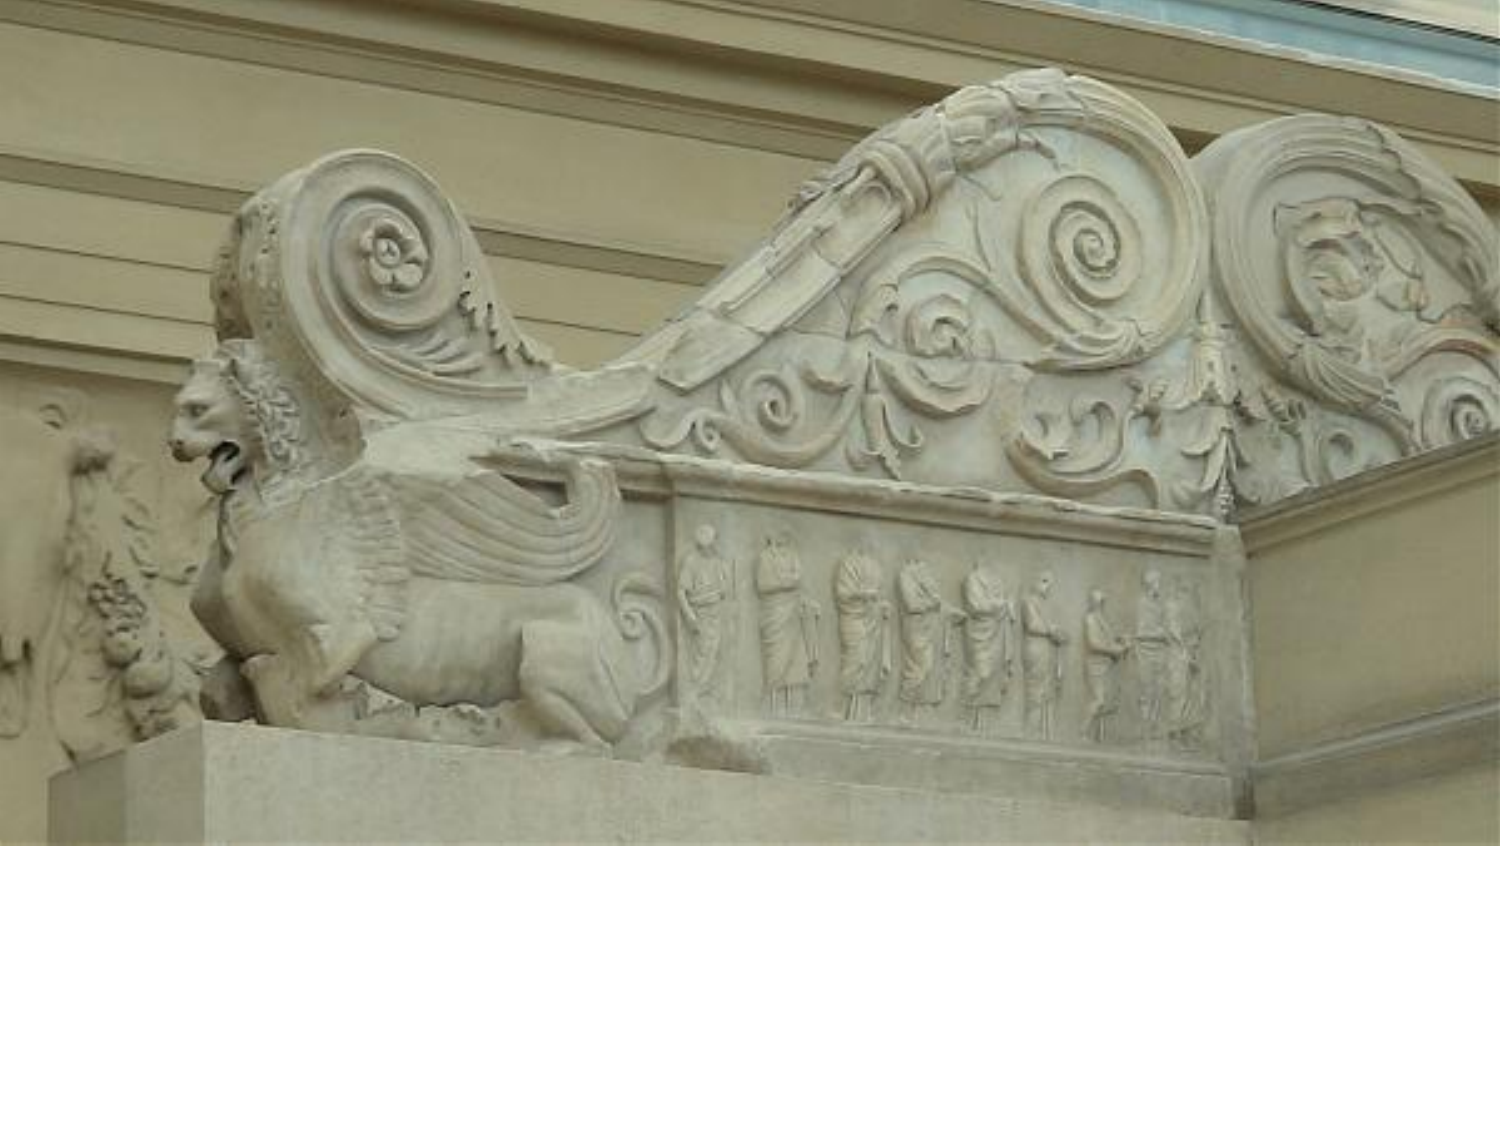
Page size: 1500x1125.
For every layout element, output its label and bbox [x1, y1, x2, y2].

list [0, 0, 1500, 847]
